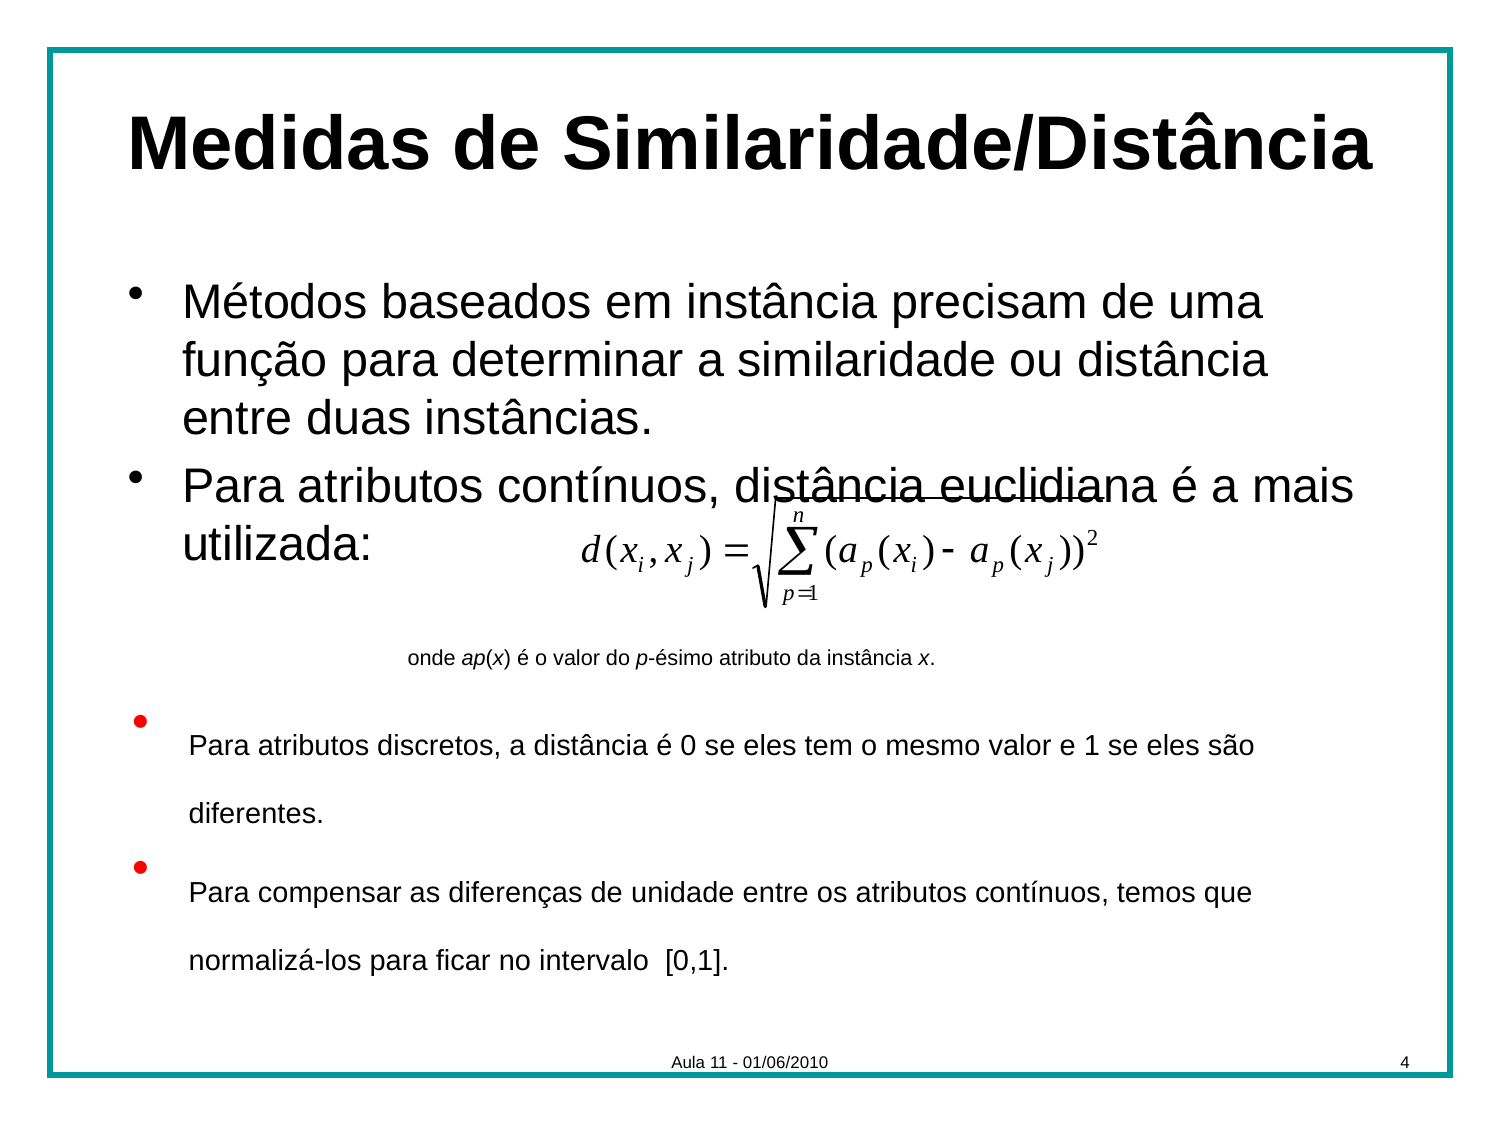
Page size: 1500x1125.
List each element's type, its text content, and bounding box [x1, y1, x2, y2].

title Medidas de Similaridade/Distância [74, 44, 1426, 233]
text_box onde ap(x) é o valor do p-ésimo atributo da instância x. [392, 610, 951, 685]
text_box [574, 487, 1114, 615]
list Métodos baseados em instância precisam de uma função para determinar a similaridade ou distância entre duas instâncias. Para atributos contínuos, distância euclidiana é a mais utilizada: [112, 262, 1388, 582]
footer Aula 11 - 01/06/2010 [512, 1024, 988, 1103]
text_box Para atributos discretos, a distância é 0 se eles tem o mesmo valor e 1 se eles são diferentes. Para compensar as diferenças de unidade entre os atributos contínuos, temos que normalizá-los para ficar no intervalo [0,1]. [117, 685, 1393, 1005]
slide_number 4 [1074, 1024, 1426, 1103]
